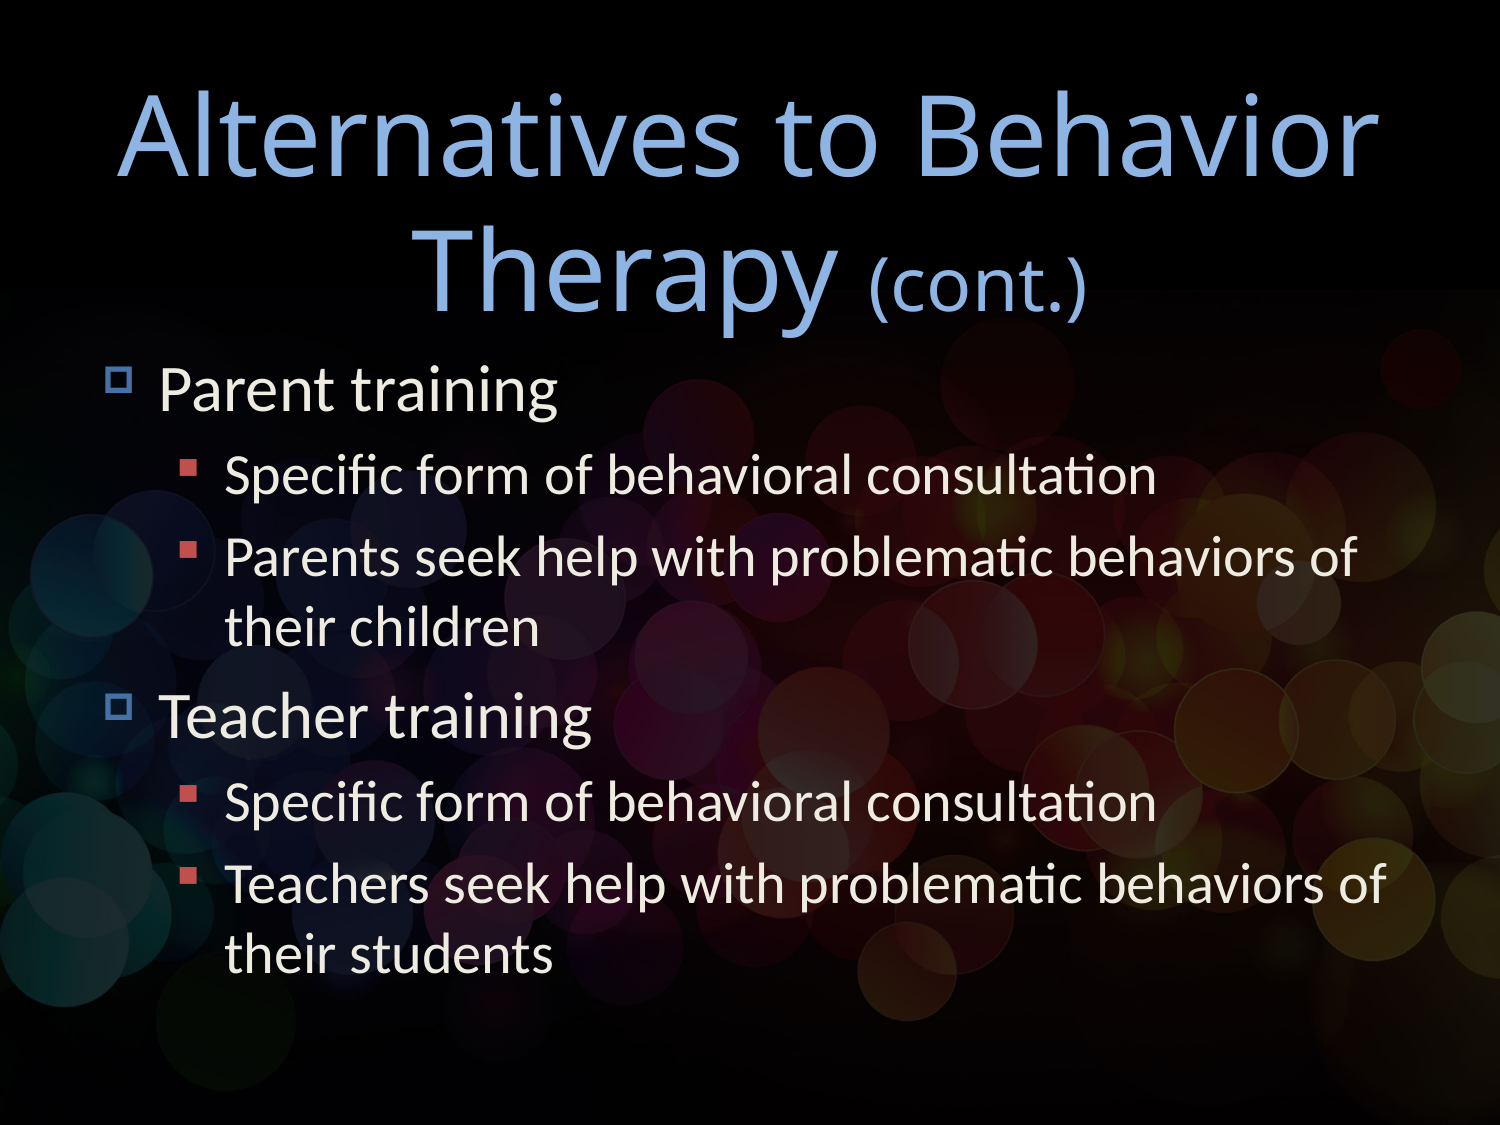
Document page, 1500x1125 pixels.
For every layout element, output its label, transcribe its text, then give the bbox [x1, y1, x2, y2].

list Parent training Specific form of behavioral consultation Parents seek help with problematic behaviors of their children Teacher training Specific form of behavioral consultation Teachers seek help with problematic behaviors of their students [87, 337, 1441, 1064]
title Alternatives to Behavior Therapy (cont.) [75, 105, 1425, 293]
picture [0, 0, 1500, 1125]
